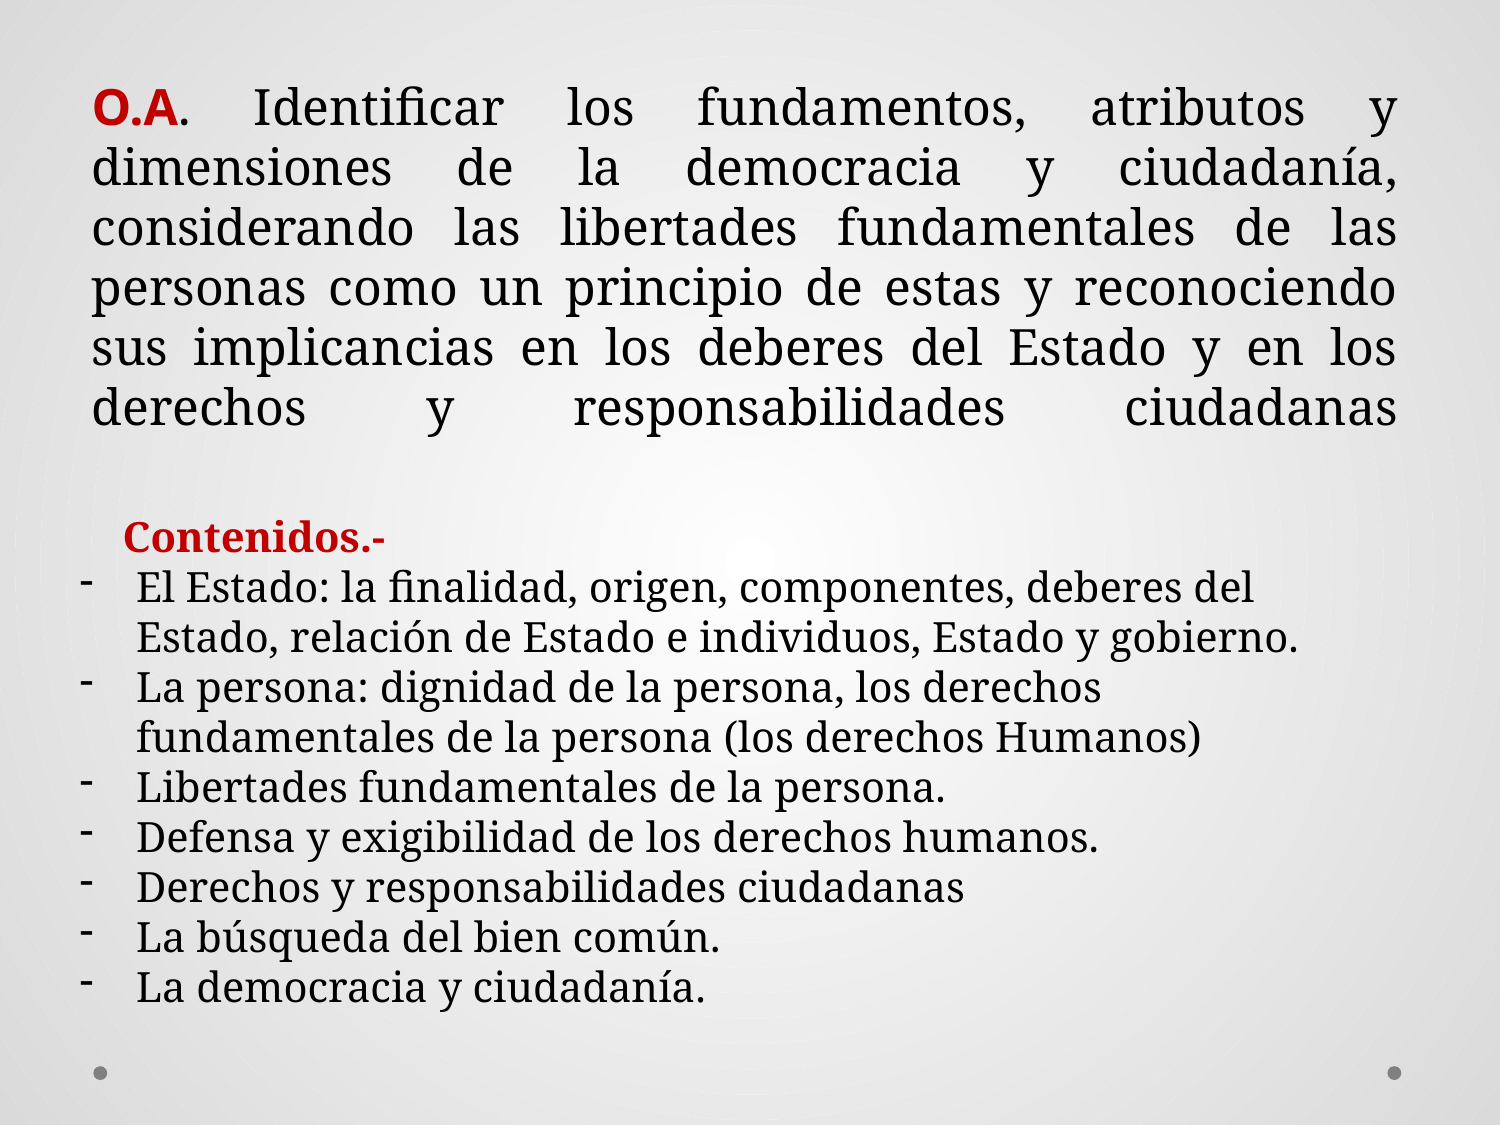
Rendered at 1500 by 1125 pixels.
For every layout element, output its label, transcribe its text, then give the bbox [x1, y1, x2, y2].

text_box Contenidos.- El Estado: la finalidad, origen, componentes, deberes del Estado, relación de Estado e individuos, Estado y gobierno. La persona: dignidad de la persona, los derechos fundamentales de la persona (los derechos Humanos) Libertades fundamentales de la persona. Defensa y exigibilidad de los derechos humanos. Derechos y responsabilidades ciudadanas La búsqueda del bien común. La democracia y ciudadanía. [64, 503, 1424, 1019]
title O.A. Identificar los fundamentos, atributos y dimensiones de la democracia y ciudadanía, considerando las libertades fundamentales de las personas como un principio de estas y reconociendo sus implicancias en los deberes del Estado y en los derechos y responsabilidades ciudadanas [76, 101, 1414, 503]
